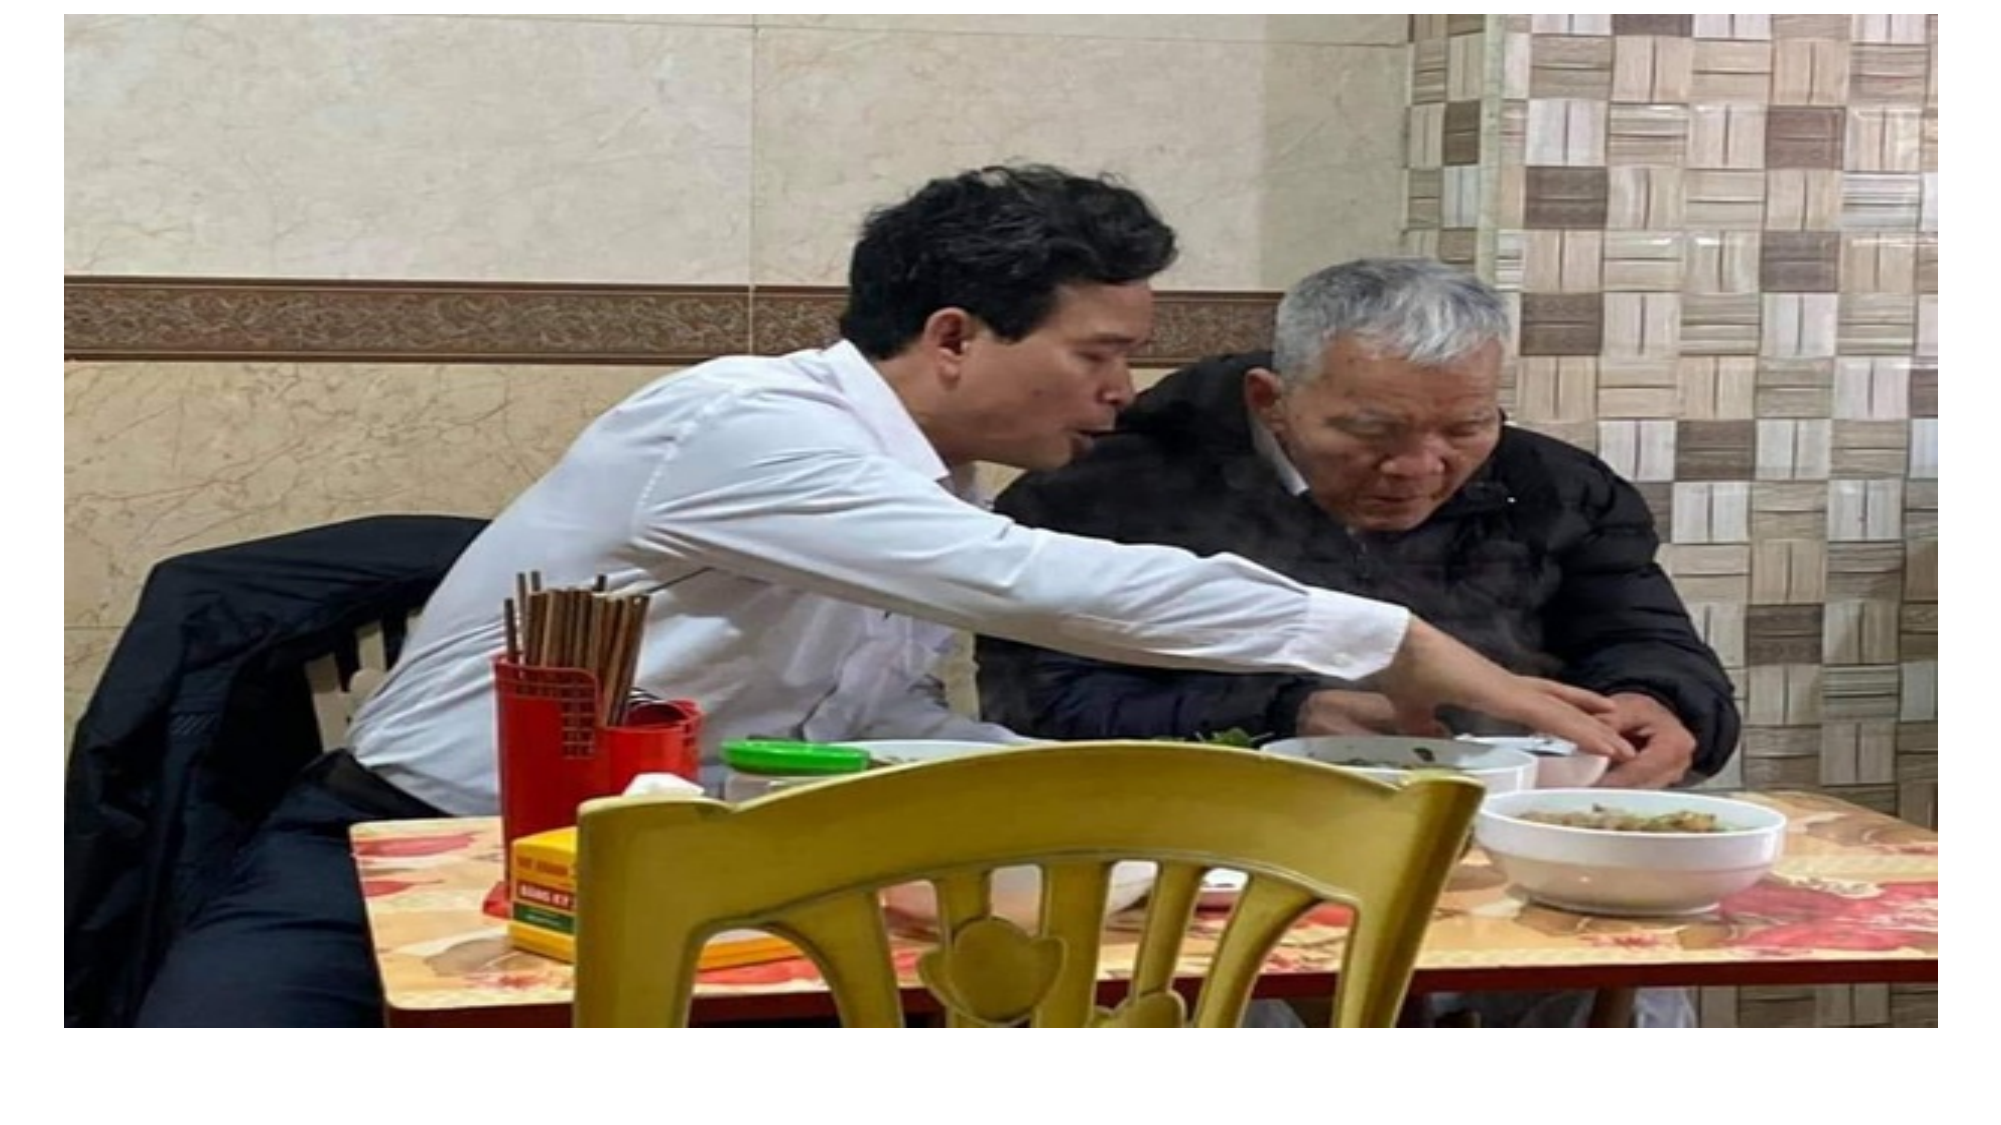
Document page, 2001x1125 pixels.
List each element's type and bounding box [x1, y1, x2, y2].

picture [63, 14, 1938, 1029]
